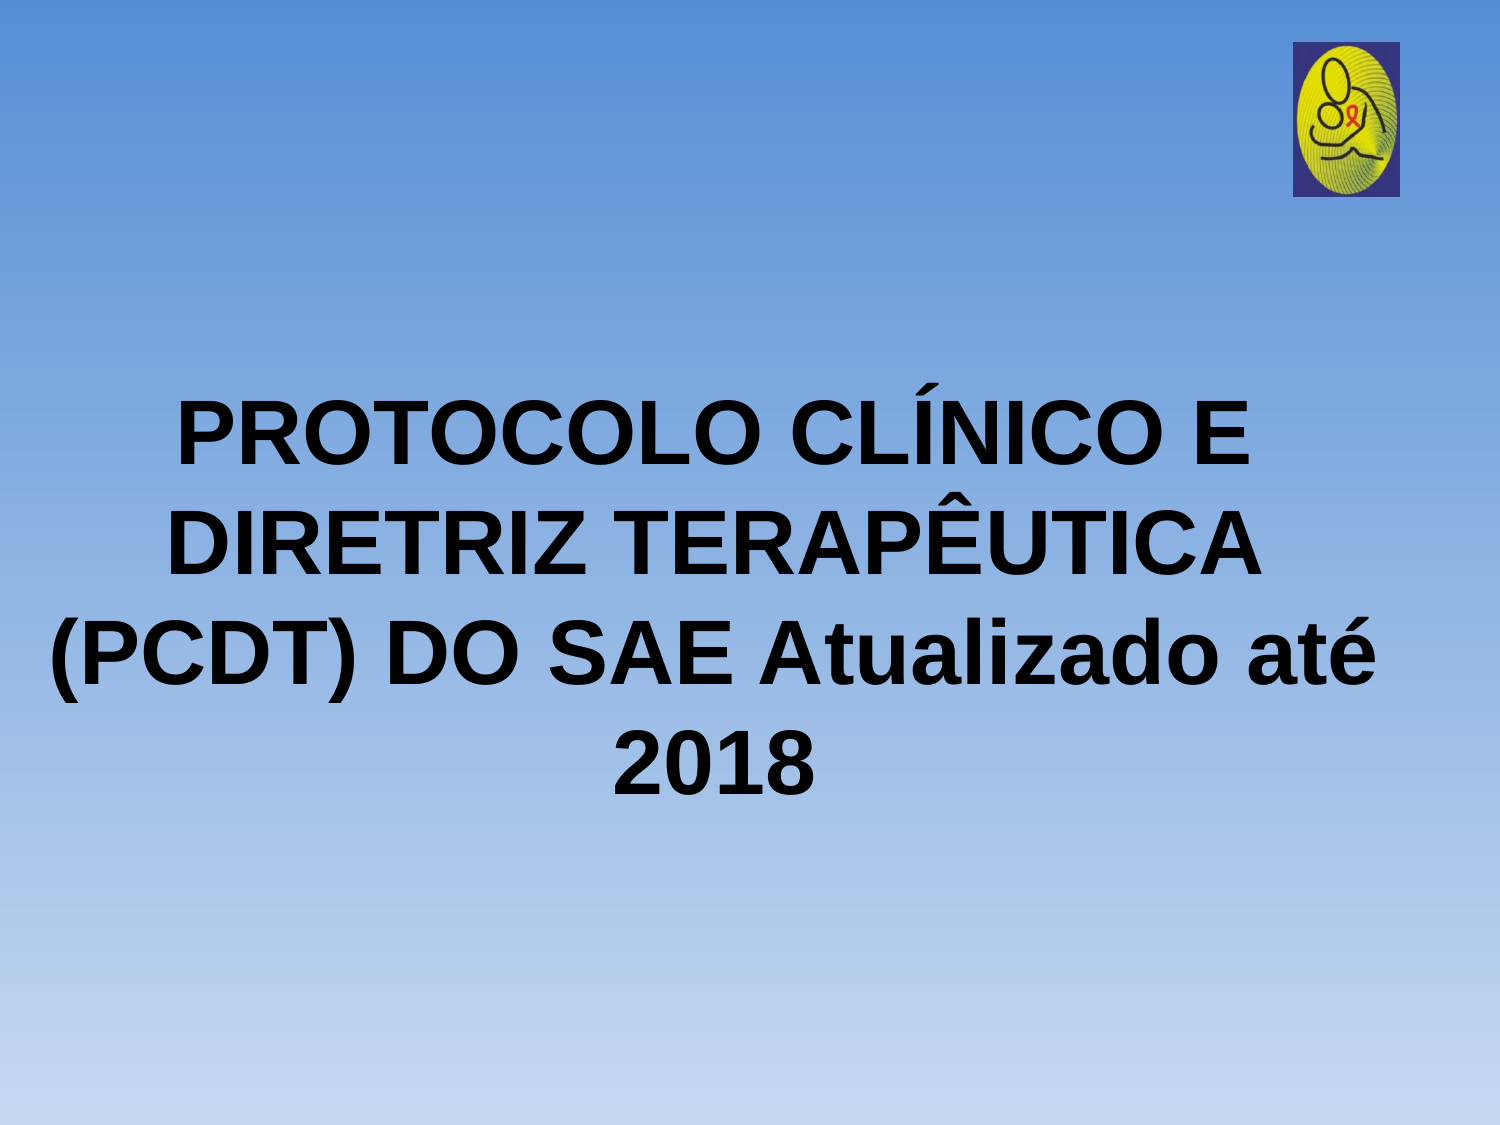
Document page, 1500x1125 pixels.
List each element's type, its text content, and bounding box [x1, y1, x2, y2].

title PROTOCOLO CLÍNICO E DIRETRIZ TERAPÊUTICA (PCDT) DO SAE Atualizado até 2018 [0, 444, 1430, 632]
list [1293, 42, 1400, 197]
